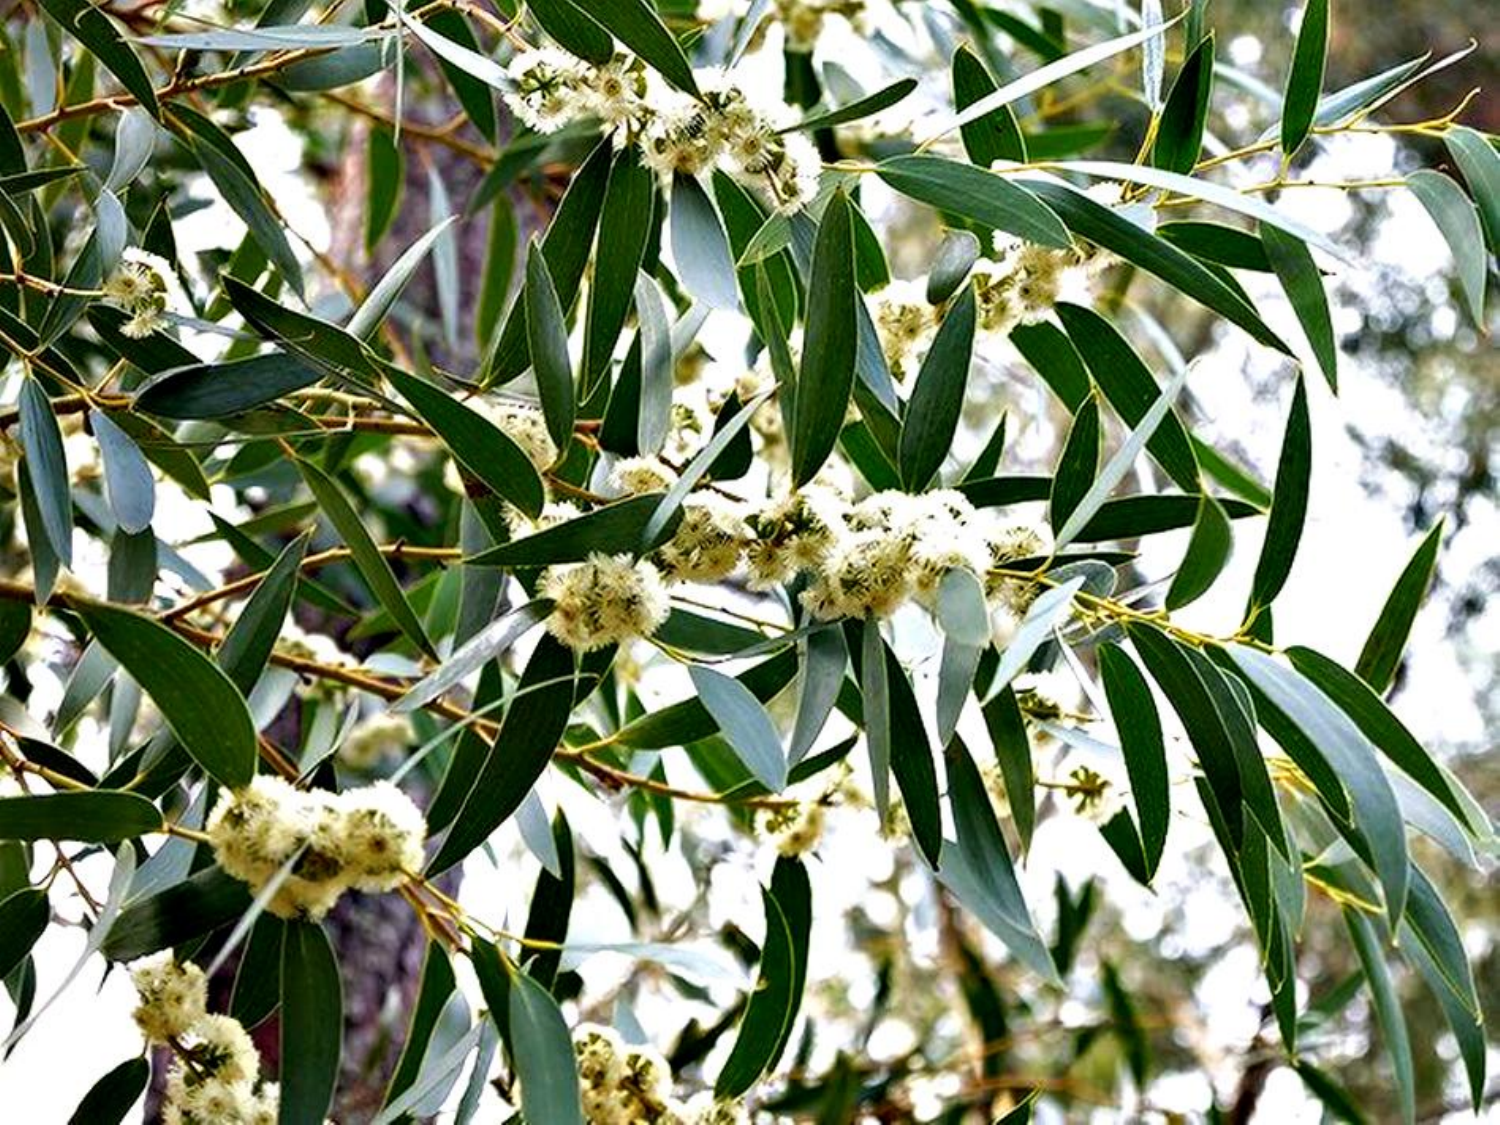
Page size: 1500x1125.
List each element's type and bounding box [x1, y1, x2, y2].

list [0, 0, 1500, 1125]
